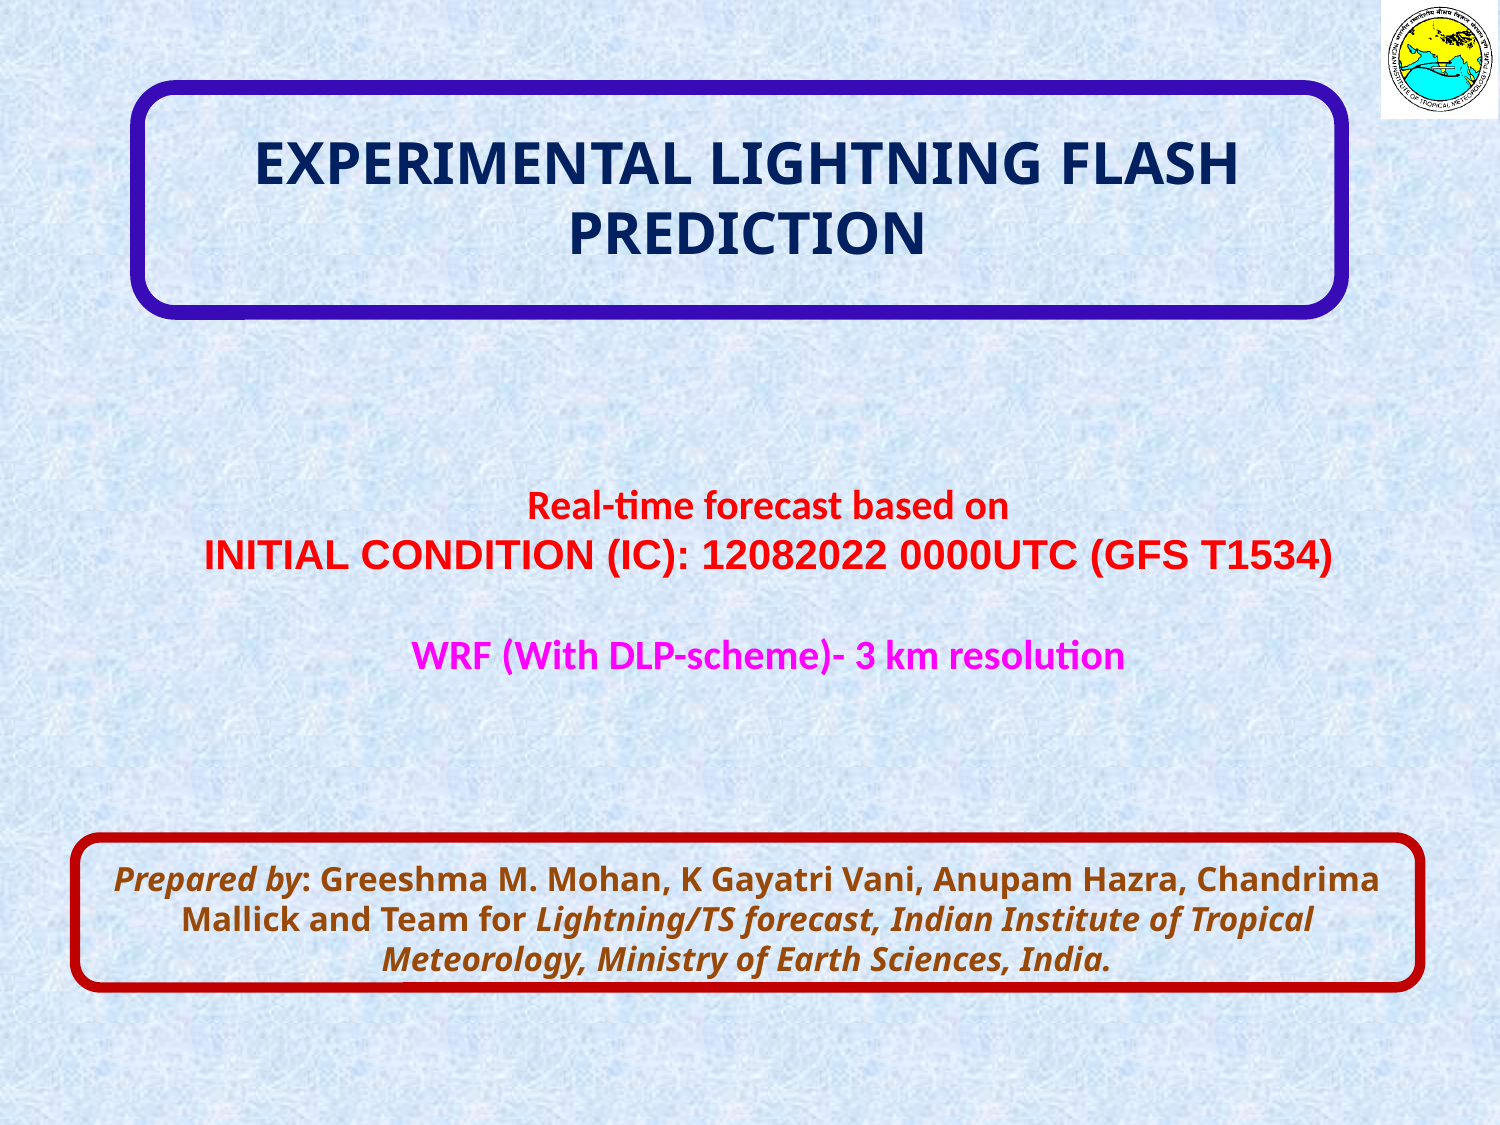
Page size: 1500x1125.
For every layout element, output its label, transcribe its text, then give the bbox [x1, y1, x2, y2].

picture [0, 0, 1500, 1125]
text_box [137, 87, 1357, 313]
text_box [62, 837, 1433, 988]
text_box Real-time forecast based on INITIAL CONDITION (IC): 12082022 0000UTC (GFS T1534) WRF (With DLP-scheme)- 3 km resolution [87, 470, 1450, 686]
